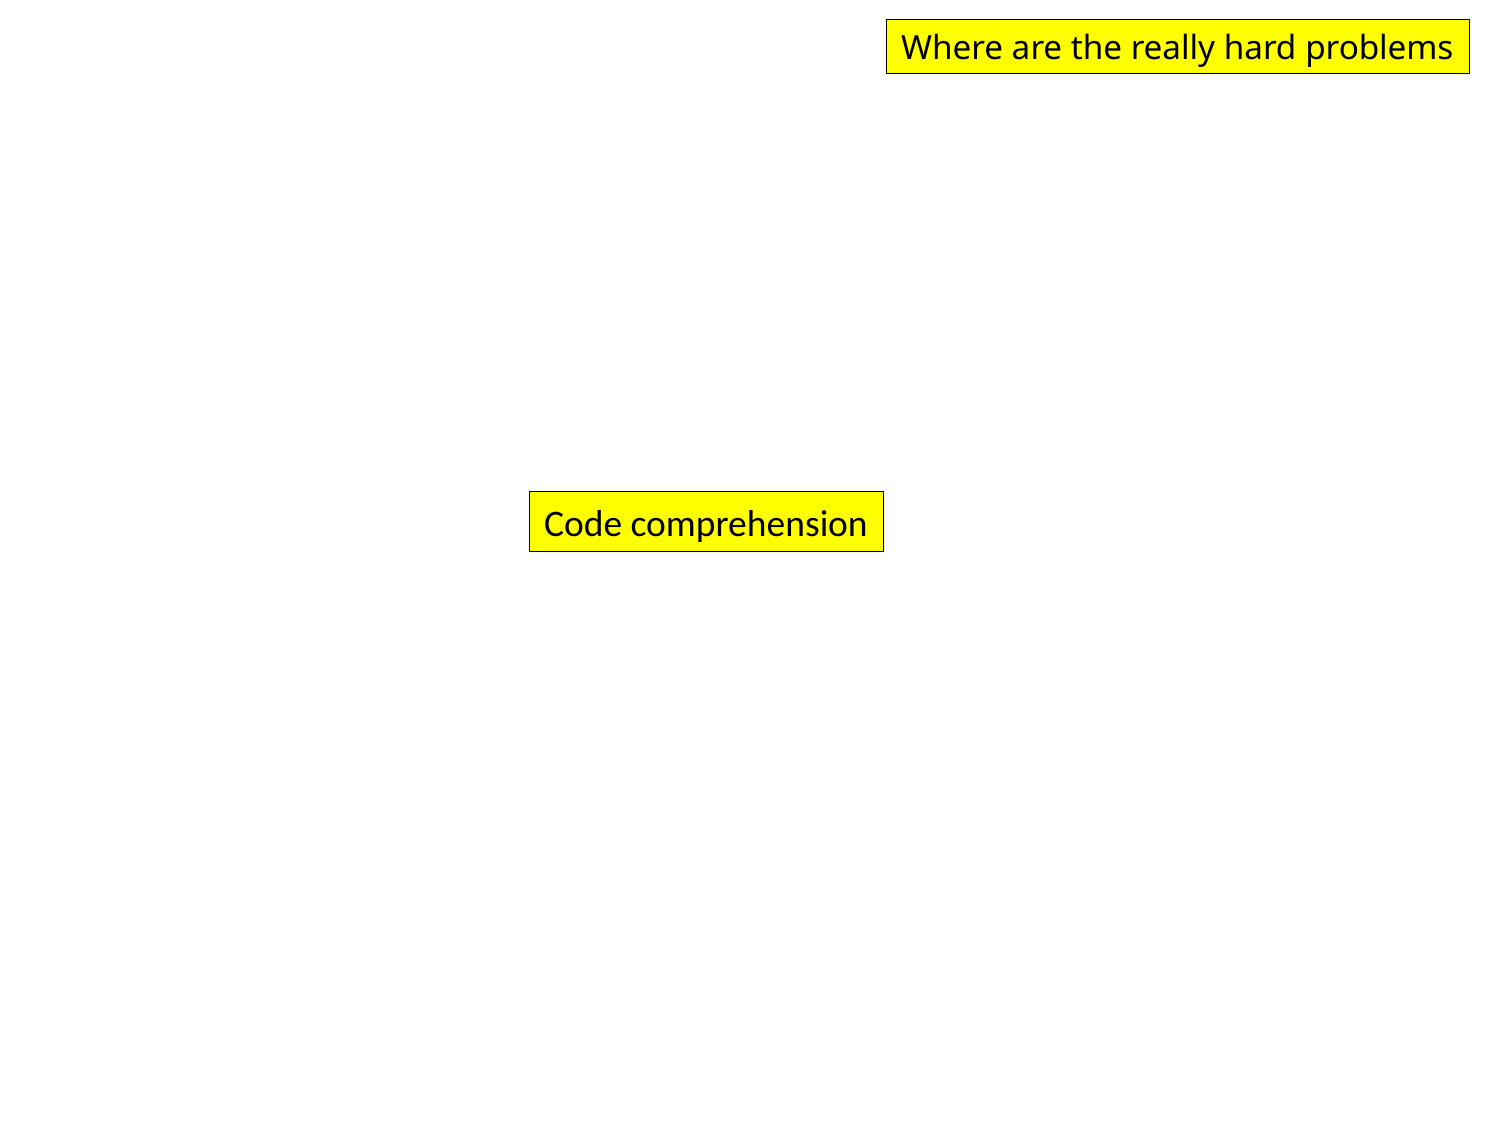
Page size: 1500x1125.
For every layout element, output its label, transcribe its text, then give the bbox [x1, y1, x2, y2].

text_box Code comprehension [529, 491, 884, 552]
text_box Where are the really hard problems [886, 19, 1470, 74]
